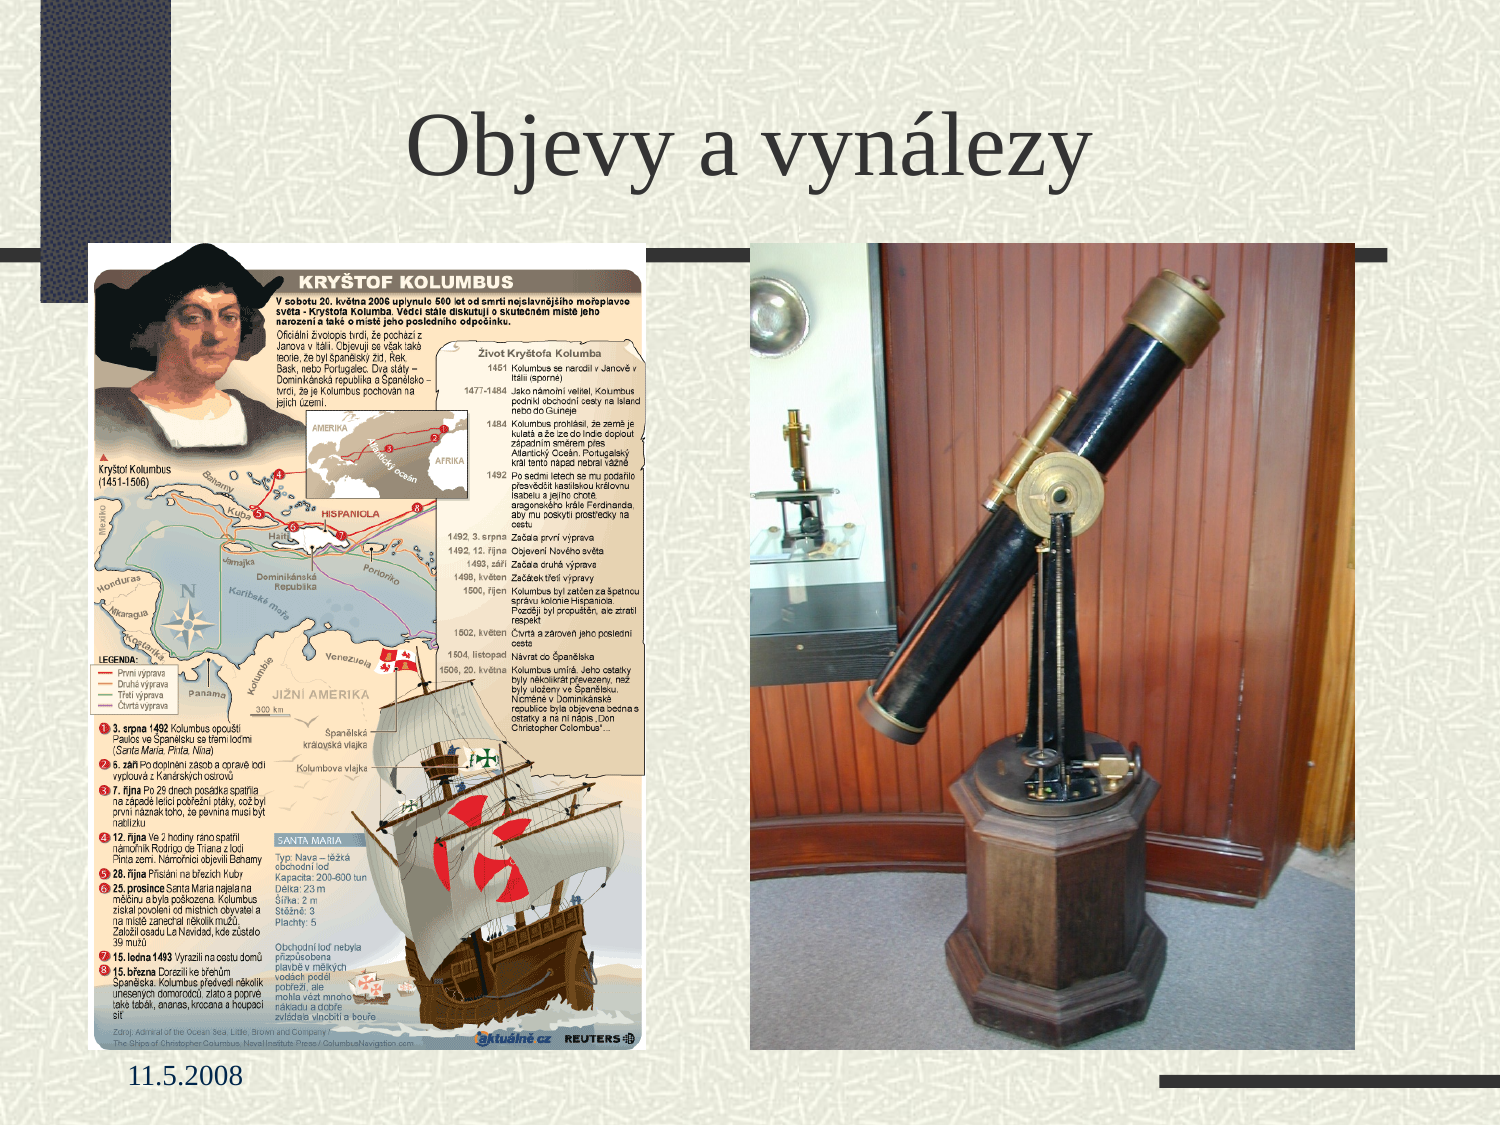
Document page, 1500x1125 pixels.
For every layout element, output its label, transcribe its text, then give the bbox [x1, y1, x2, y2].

picture [0, 0, 1500, 1125]
title Objevy a vynálezy [75, 45, 1425, 233]
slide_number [112, 1050, 425, 1100]
